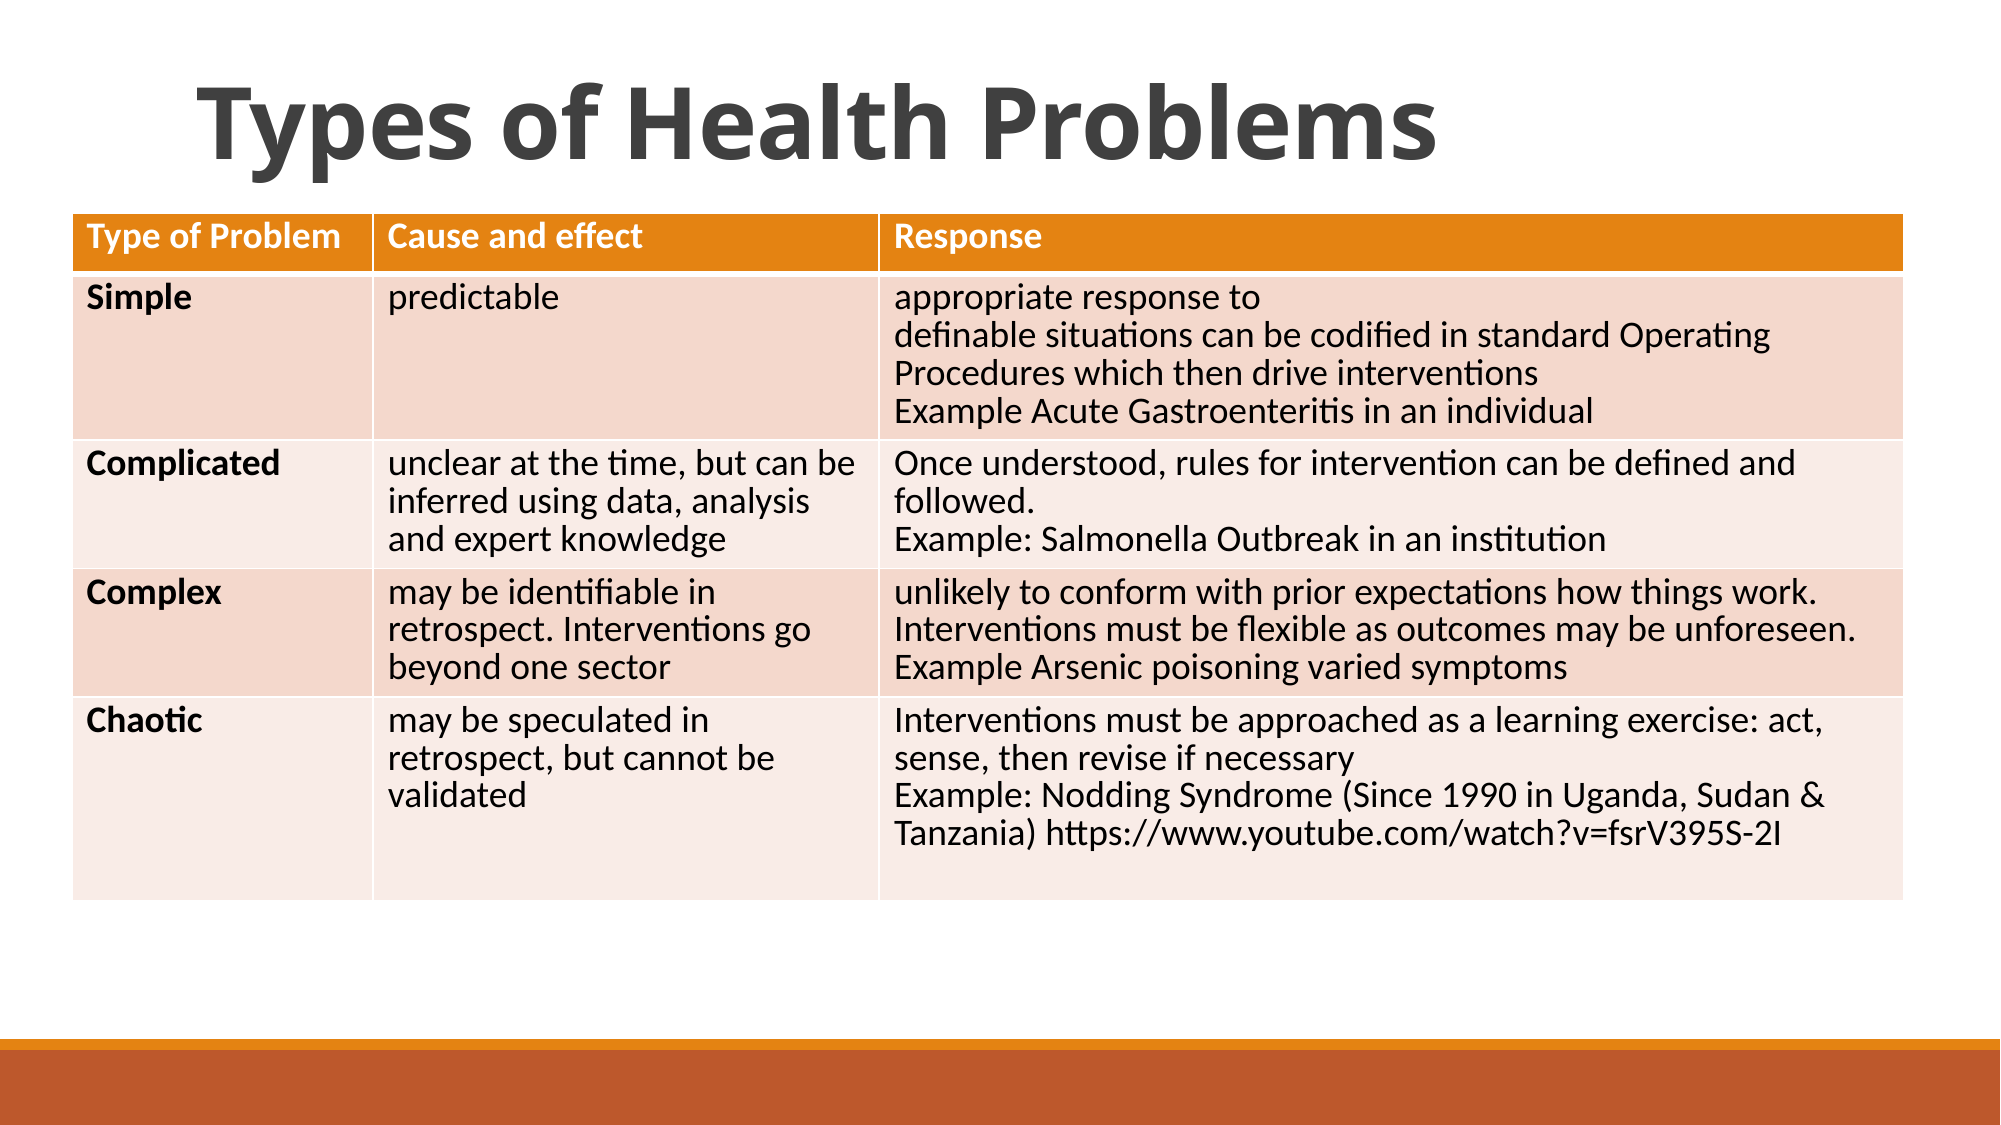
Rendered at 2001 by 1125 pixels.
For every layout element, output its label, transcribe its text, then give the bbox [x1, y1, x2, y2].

table_cell Once understood, rules for intervention can be defined and followed. Example: Salmonella Outbreak in an institution [880, 441, 1903, 568]
table_cell may be speculated in retrospect, but cannot be validated [374, 698, 878, 900]
title Types of Health Problems [180, 47, 1830, 188]
table_cell Complex [73, 569, 372, 696]
table_header Response [880, 214, 1903, 271]
table_cell predictable [374, 277, 878, 439]
table_cell unlikely to conform with prior expectations how things work. Interventions must be flexible as outcomes may be unforeseen. Example Arsenic poisoning varied symptoms [880, 569, 1903, 696]
table_cell Complicated [73, 441, 372, 568]
table_header Type of Problem [73, 214, 372, 271]
table_header Cause and effect [374, 214, 878, 271]
table_cell appropriate response to definable situations can be codified in standard Operating Procedures which then drive interventions Example Acute Gastroenteritis in an individual [880, 277, 1903, 439]
table_cell may be identifiable in retrospect. Interventions go beyond one sector [374, 569, 878, 696]
table_cell Interventions must be approached as a learning exercise: act, sense, then revise if necessary Example: Nodding Syndrome (Since 1990 in Uganda, Sudan & Tanzania) https://www.youtube.com/watch?v=fsrV395S-2I [880, 698, 1903, 900]
table_cell unclear at the time, but can be inferred using data, analysis and expert knowledge [374, 441, 878, 568]
table_cell Simple [73, 277, 372, 439]
table_cell Chaotic [73, 698, 372, 900]
